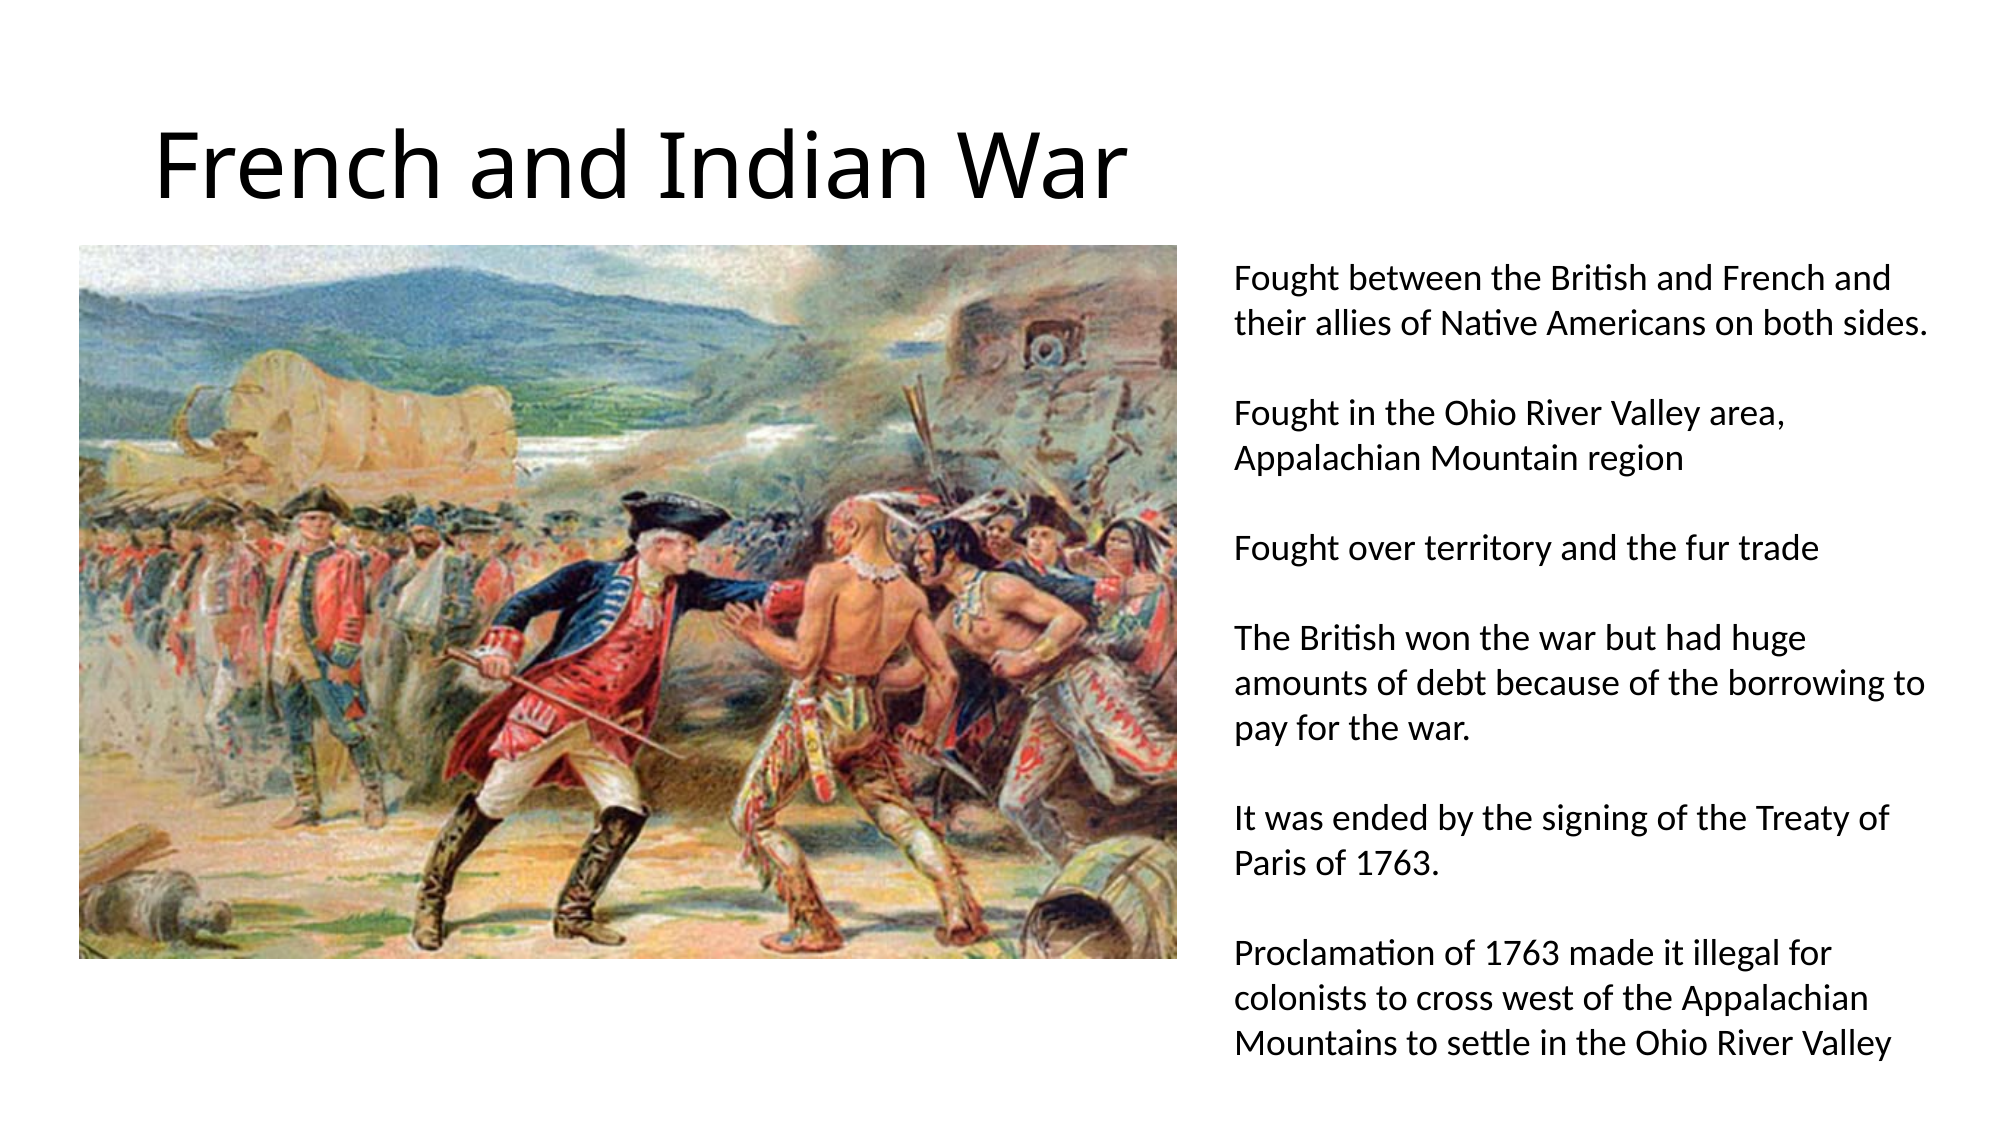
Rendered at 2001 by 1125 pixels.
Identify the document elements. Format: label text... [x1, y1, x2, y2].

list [79, 245, 1177, 960]
title French and Indian War [137, 59, 1863, 278]
text_box Fought between the British and French and their allies of Native Americans on both sides. Fought in the Ohio River Valley area, Appalachian Mountain region Fought over territory and the fur trade The British won the war but had huge amounts of debt because of the borrowing to pay for the war. It was ended by the signing of the Treaty of Paris of 1763. Proclamation of 1763 made it illegal for colonists to cross west of the Appalachian Mountains to settle in the Ohio River Valley [1219, 245, 1965, 1070]
